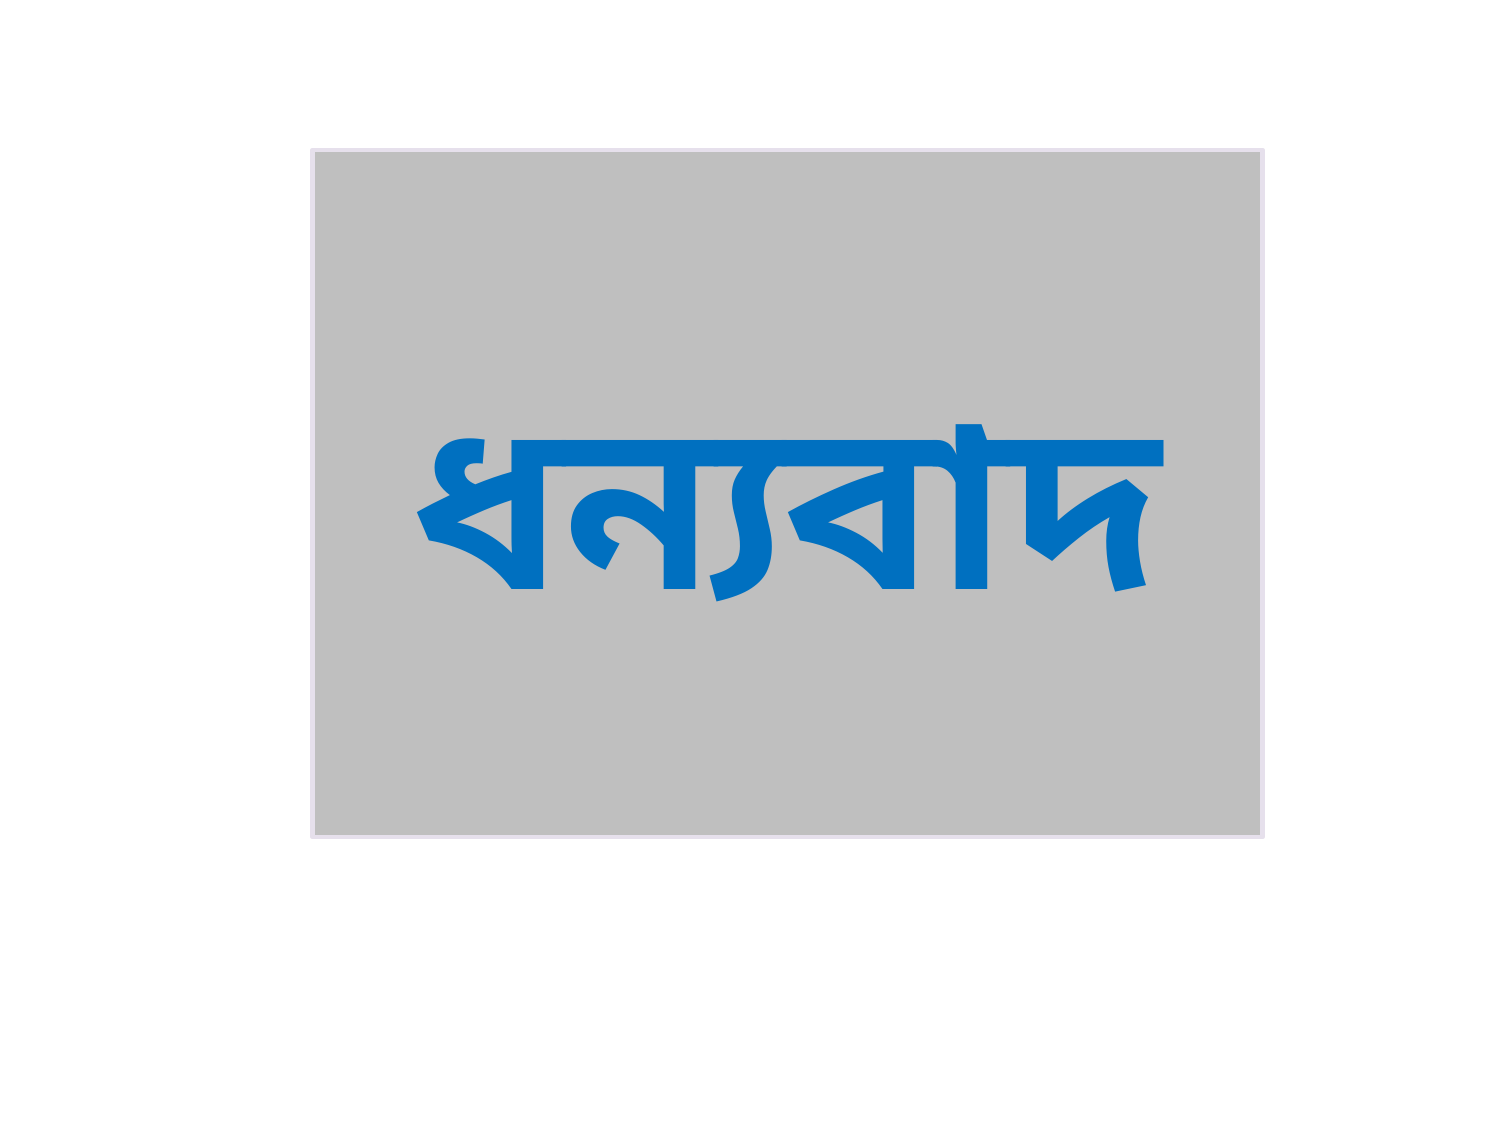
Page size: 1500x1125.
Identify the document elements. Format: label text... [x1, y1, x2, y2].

text_box ধন্যবাদ [310, 148, 1265, 839]
